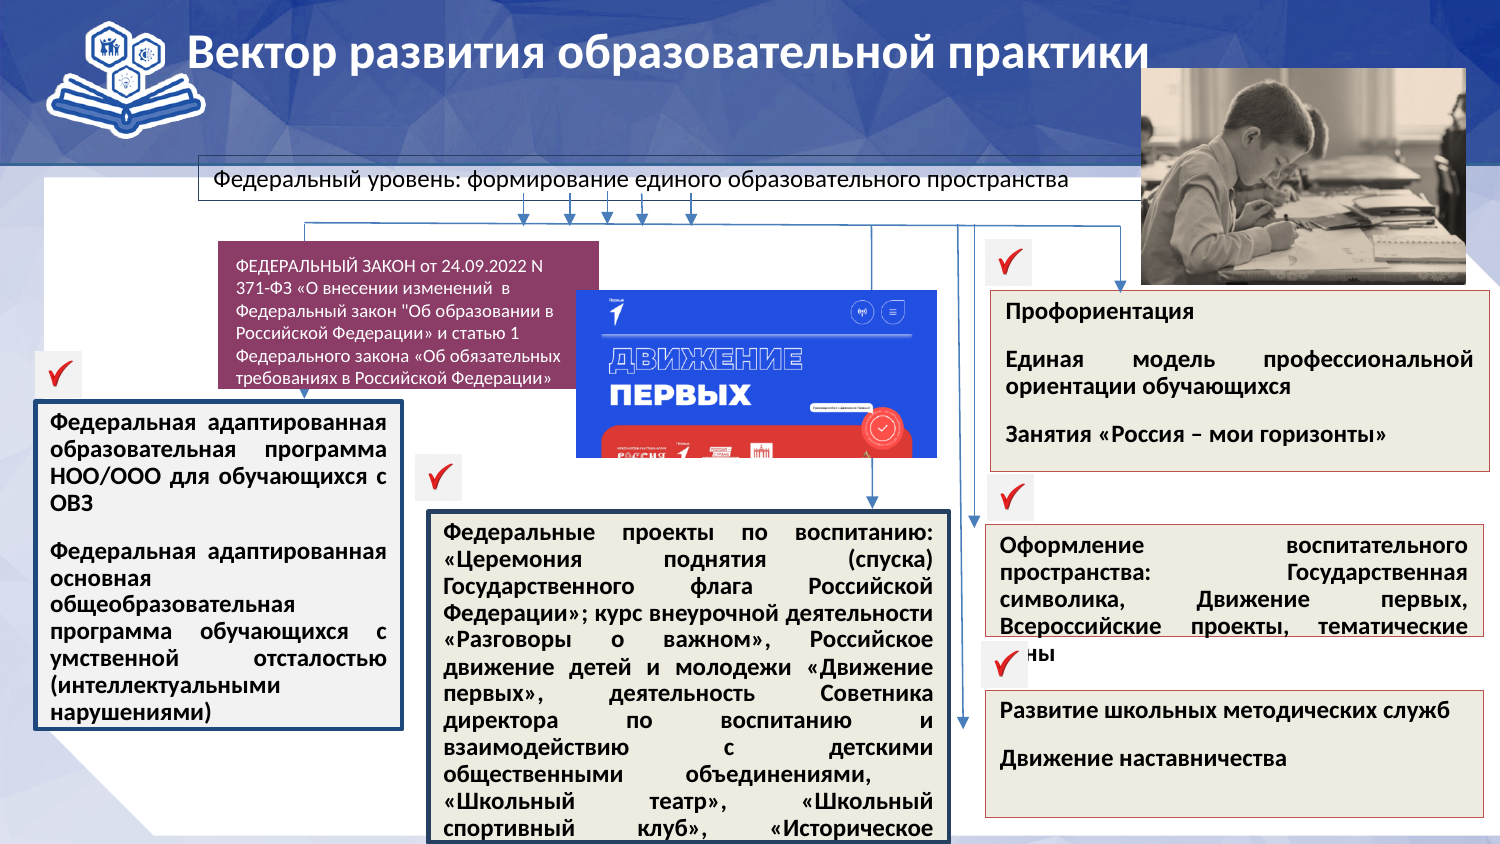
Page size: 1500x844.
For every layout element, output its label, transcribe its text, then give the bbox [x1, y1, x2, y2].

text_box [957, 223, 964, 730]
text_box [647, 201, 686, 221]
text_box [42, 175, 519, 401]
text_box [527, 222, 566, 227]
text_box Оформление воспитательного пространства: Государственная символика, Движение первых, Всероссийские проекты, тематические зоны [985, 524, 1484, 637]
picture [218, 241, 938, 458]
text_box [610, 222, 636, 227]
text_box [527, 201, 565, 221]
picture [987, 474, 1034, 522]
text_box [45, 397, 867, 838]
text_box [574, 222, 604, 227]
text_box [612, 201, 636, 221]
picture [415, 454, 462, 501]
text_box Развитие школьных методических служб Движение наставничества [985, 690, 1484, 818]
text_box Федеральные проекты по воспитанию: «Церемония поднятия (спуска) Государственного флага Российской Федерации»; курс внеурочной деятельности «Разговоры о важном», Российское движение детей и молодежи «Движение первых», деятельность Советника директора по воспитанию и взаимодействию с детскими общественными объединениями, «Школьный театр», «Школьный спортивный клуб», «Историческое просвещение» [428, 511, 950, 843]
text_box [961, 222, 1121, 227]
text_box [695, 222, 959, 227]
picture [985, 238, 1032, 286]
text_box [309, 235, 866, 289]
text_box [575, 201, 602, 221]
picture [0, 0, 1500, 844]
picture [981, 641, 1028, 688]
text_box Федеральный уровень: формирование единого образовательного пространства [198, 155, 1135, 201]
text_box [696, 201, 1137, 290]
text_box Федеральная адаптированная образовательная программа НОО/ООО для обучающихся с ОВЗ Федеральная адаптированная основная общеобразовательная программа обучающихся с умственной отсталостью (интеллектуальными нарушениями) [35, 401, 403, 730]
text_box Вектор развития образовательной практики [158, 11, 1179, 83]
text_box Профориентация Единая модель профессиональной ориентации обучающихся Занятия «Россия – мои горизонты» [990, 290, 1490, 472]
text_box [304, 222, 519, 227]
text_box [876, 235, 1500, 838]
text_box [647, 222, 687, 227]
